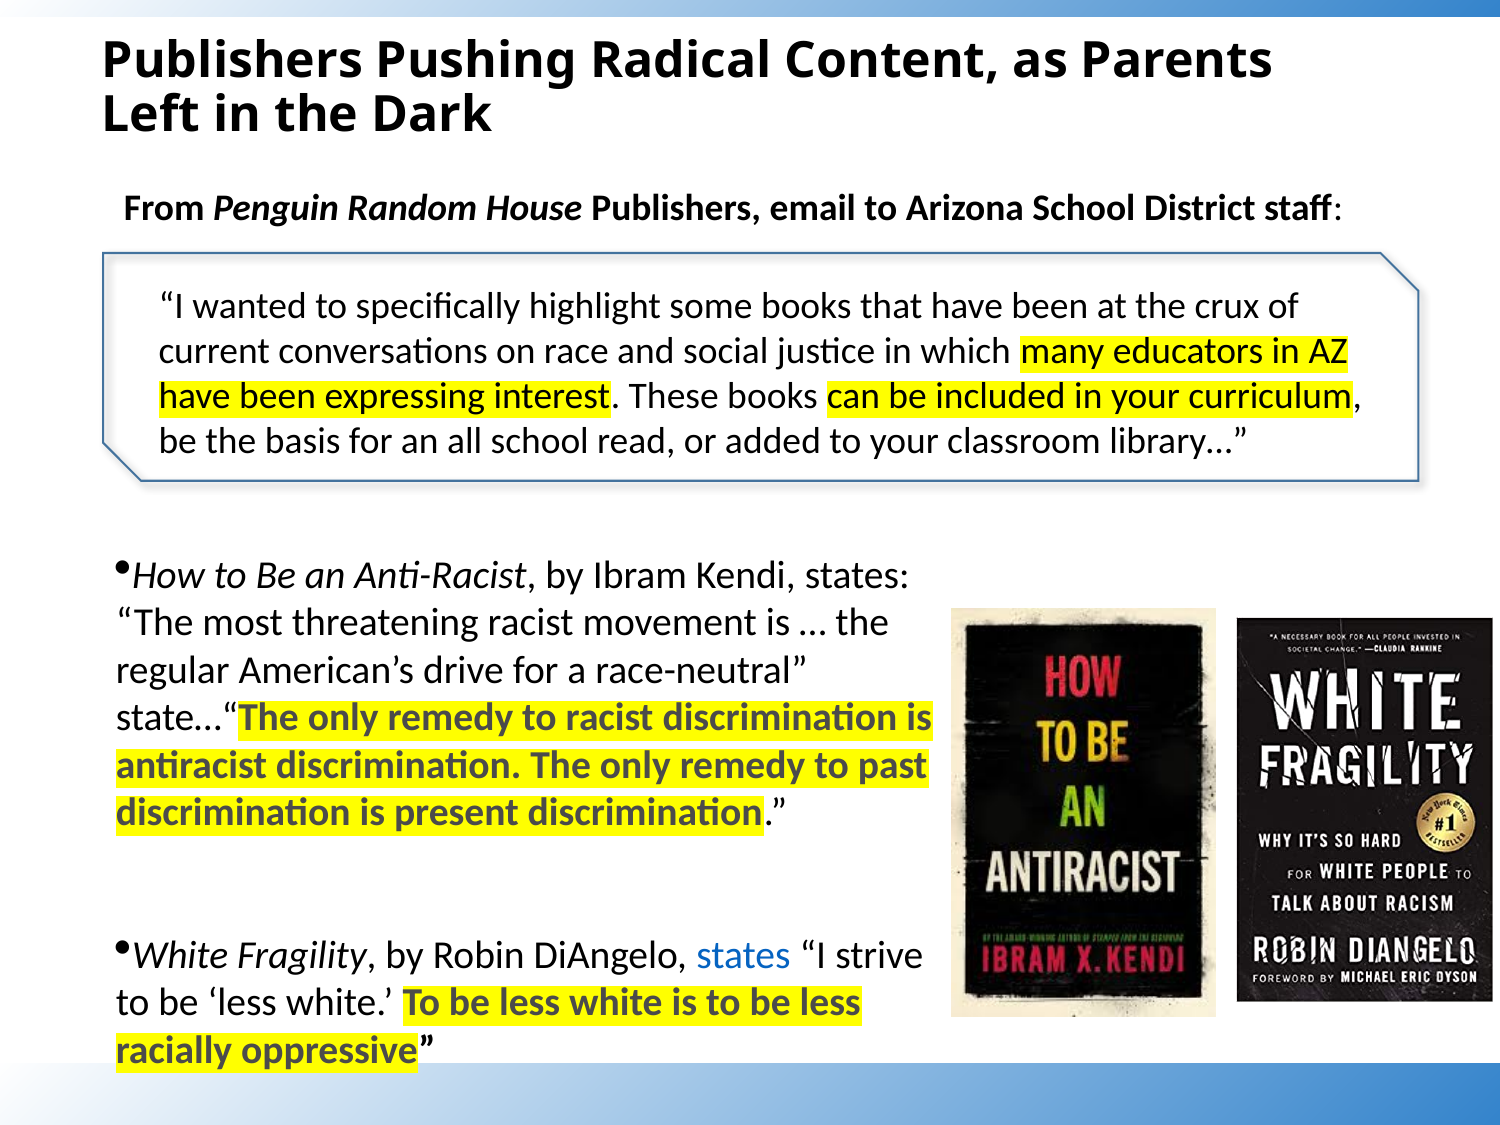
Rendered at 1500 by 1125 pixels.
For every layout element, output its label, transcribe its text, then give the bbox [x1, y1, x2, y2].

picture [951, 608, 1216, 1017]
picture [1236, 617, 1493, 1002]
text_box How to Be an Anti-Racist, by Ibram Kendi, states: “The most threatening racist movement is … the regular American’s drive for a race-neutral” state…“The only remedy to racist discrimination is antiracist discrimination. The only remedy to past discrimination is present discrimination.” White Fragility, by Robin DiAngelo, states “I strive to be ‘less white.’ To be less white is to be less racially oppressive” [25, 501, 978, 1079]
text_box “I wanted to specifically highlight some books that have been at the crux of current conversations on race and social justice in which many educators in AZ have been expressing interest. These books can be included in your curriculum, be the basis for an all school read, or added to your classroom library…” [143, 273, 1419, 469]
text_box [102, 251, 1420, 482]
title Publishers Pushing Radical Content, as Parents Left in the Dark [86, 17, 1381, 161]
text_box From Penguin Random House Publishers, email to Arizona School District staff: [108, 175, 1359, 236]
